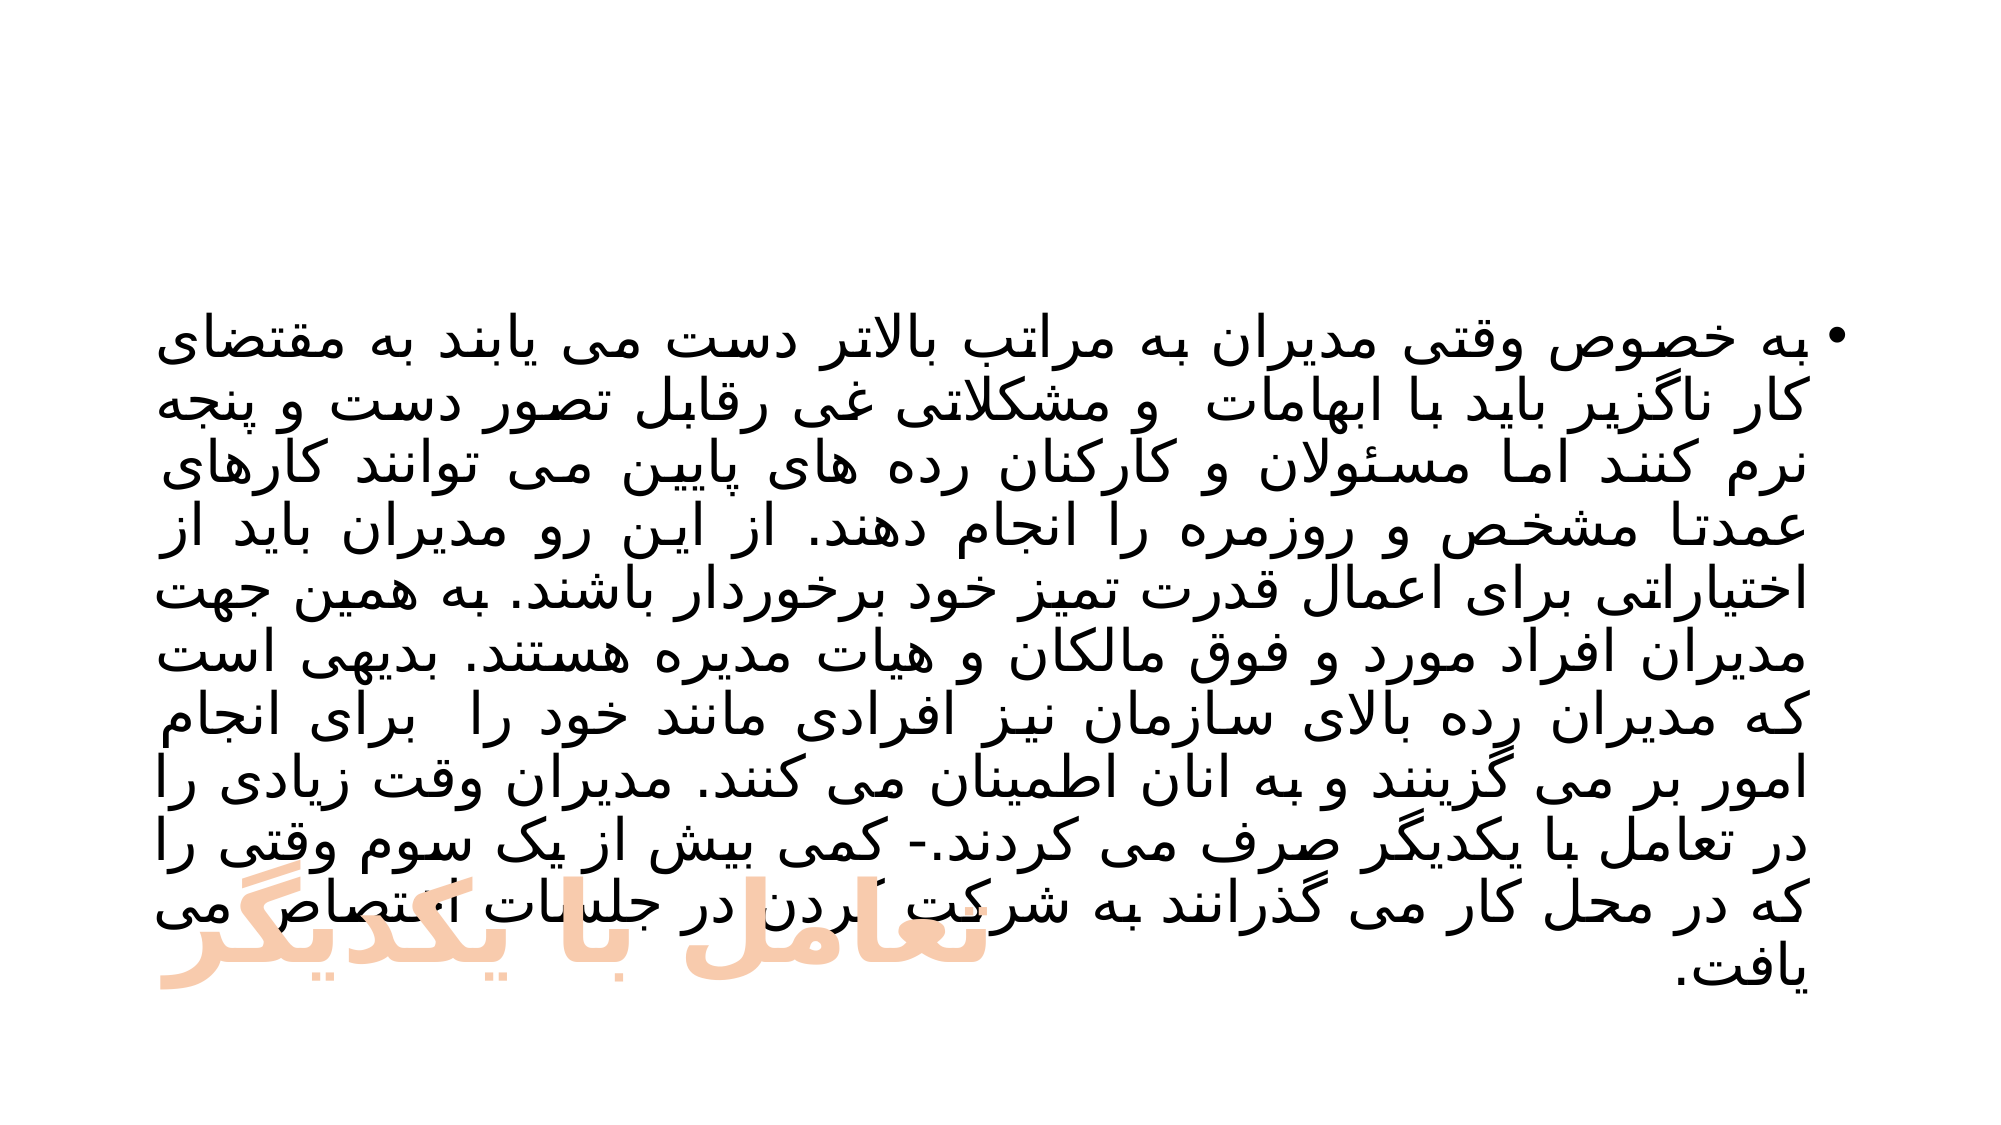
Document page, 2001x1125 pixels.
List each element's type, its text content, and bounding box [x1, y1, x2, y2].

text_box تعامل با یکدیگر [111, 842, 1012, 993]
list به خصوص وقتی مدیران به مراتب بالاتر دست می یابند به مقتضای کار ناگزیر باید با ابهامات و مشکلاتی غی رقابل تصور دست و پنجه نرم کنند اما مسئولان و کارکنان رده های پایین می توانند کارهای عمدتا مشخص و روزمره را انجام دهند. از این رو مدیران باید از اختیاراتی برای اعمال قدرت تمیز خود برخوردار باشند. به همین جهت مدیران افراد مورد و فوق مالکان و هیات مدیره هستند. بدیهی است که مدیران رده بالای سازمان نیز افرادی مانند خود را برای انجام امور بر می گزینند و به انان اطمینان می کنند. مدیران وقت زیادی را در تعامل با یکدیگر صرف می کردند.- کمی بیش از یک سوم وقتی را که در محل کار می گذرانند به شرکت کردن در جلسات اختصاص می یافت. [137, 299, 1863, 1014]
